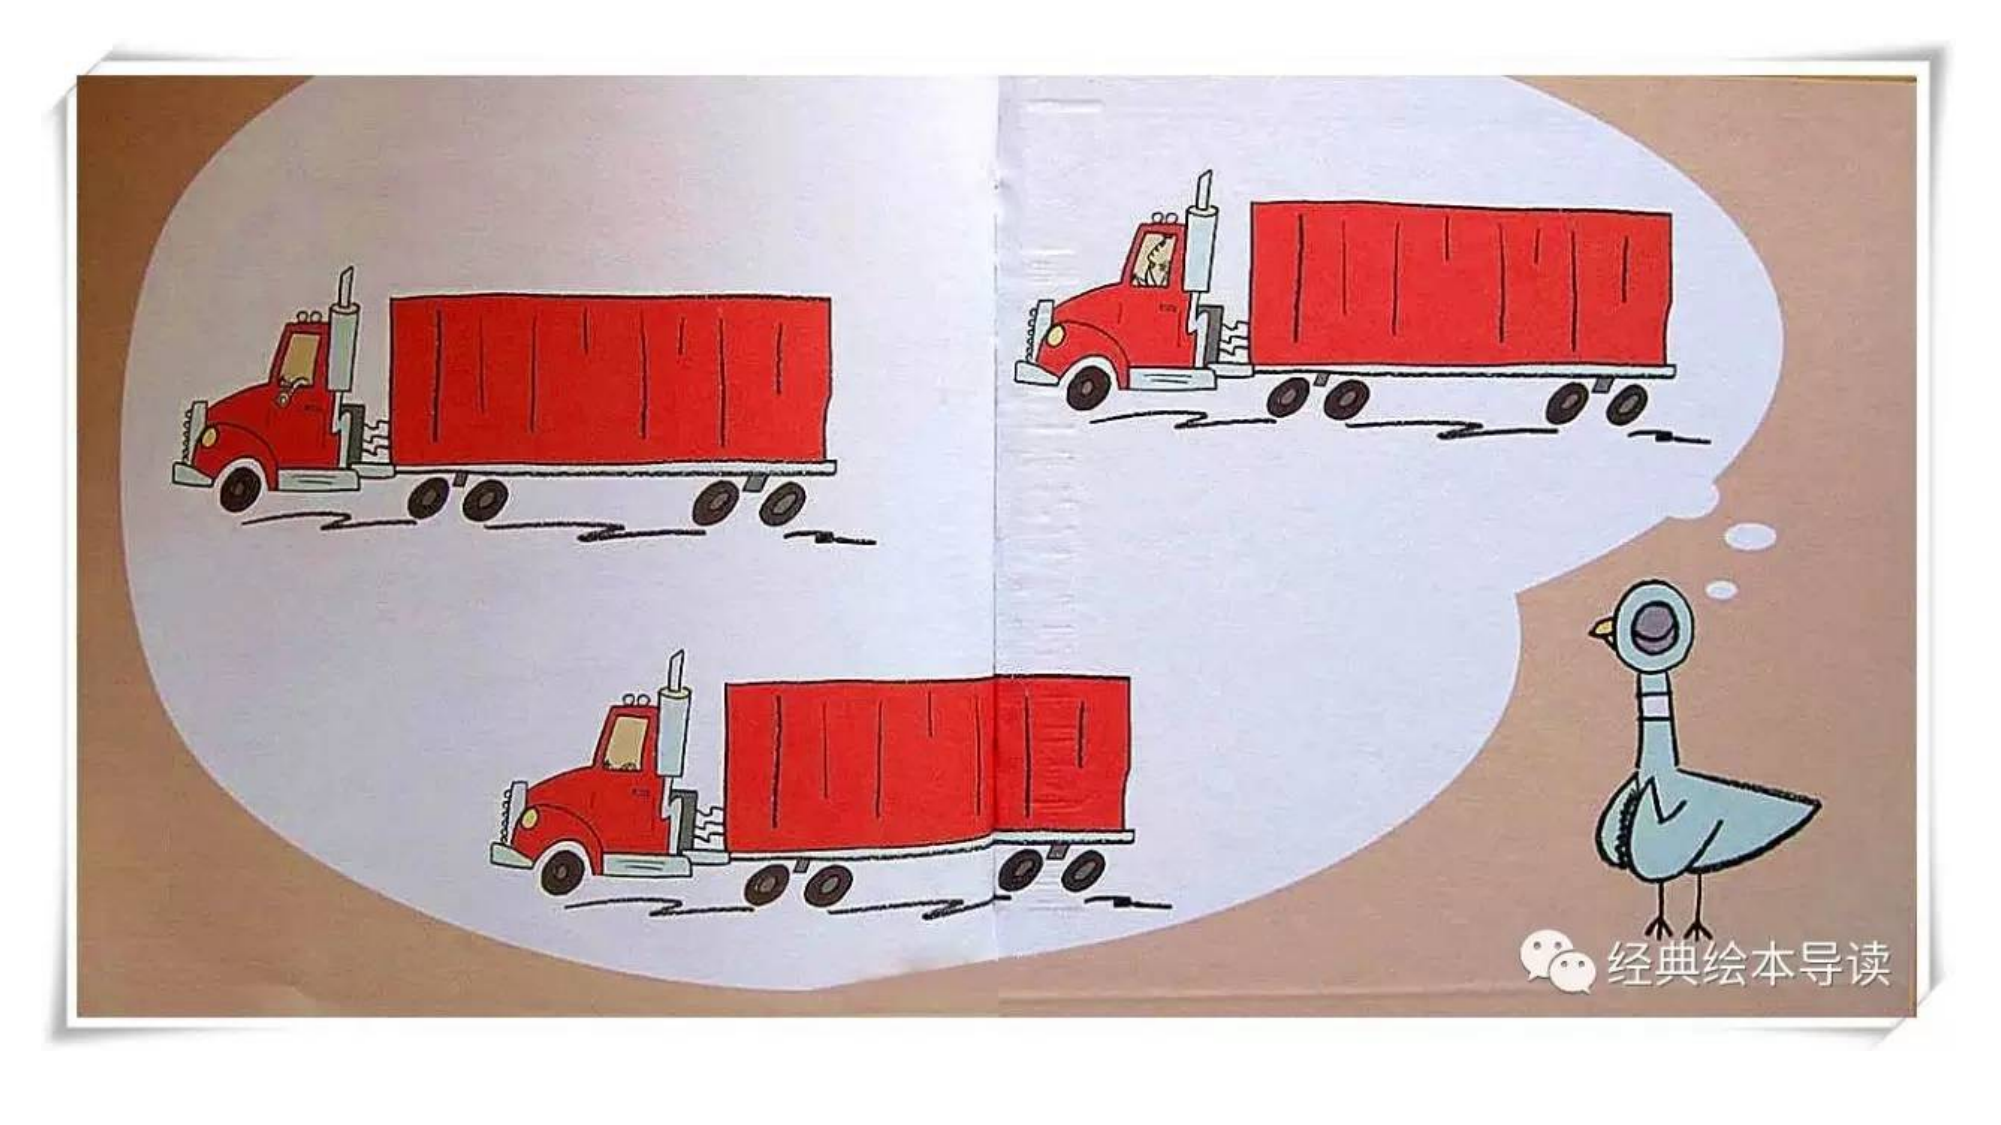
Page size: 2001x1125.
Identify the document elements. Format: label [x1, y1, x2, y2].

list [41, 38, 1956, 1051]
